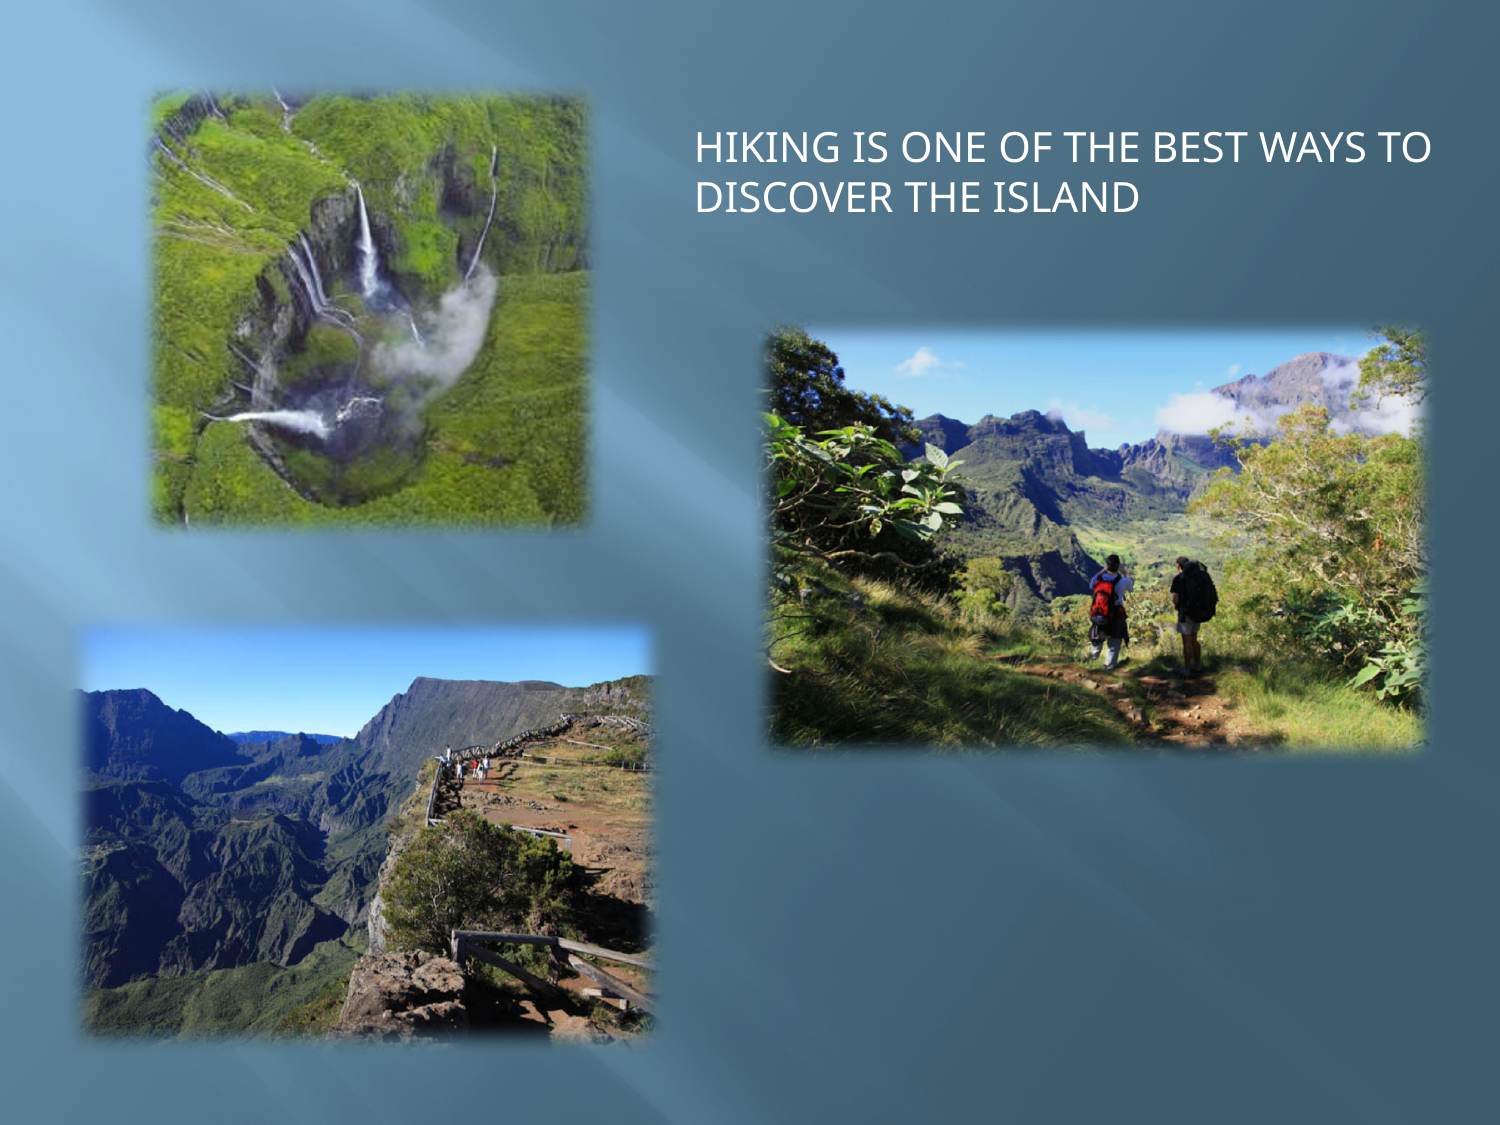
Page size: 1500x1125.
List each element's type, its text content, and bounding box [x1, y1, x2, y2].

picture [64, 609, 668, 1057]
text_box HIKING IS ONE OF THE BEST WAYS TO DISCOVER THE ISLAND [679, 113, 1471, 229]
picture [749, 314, 1440, 766]
picture [135, 77, 605, 545]
